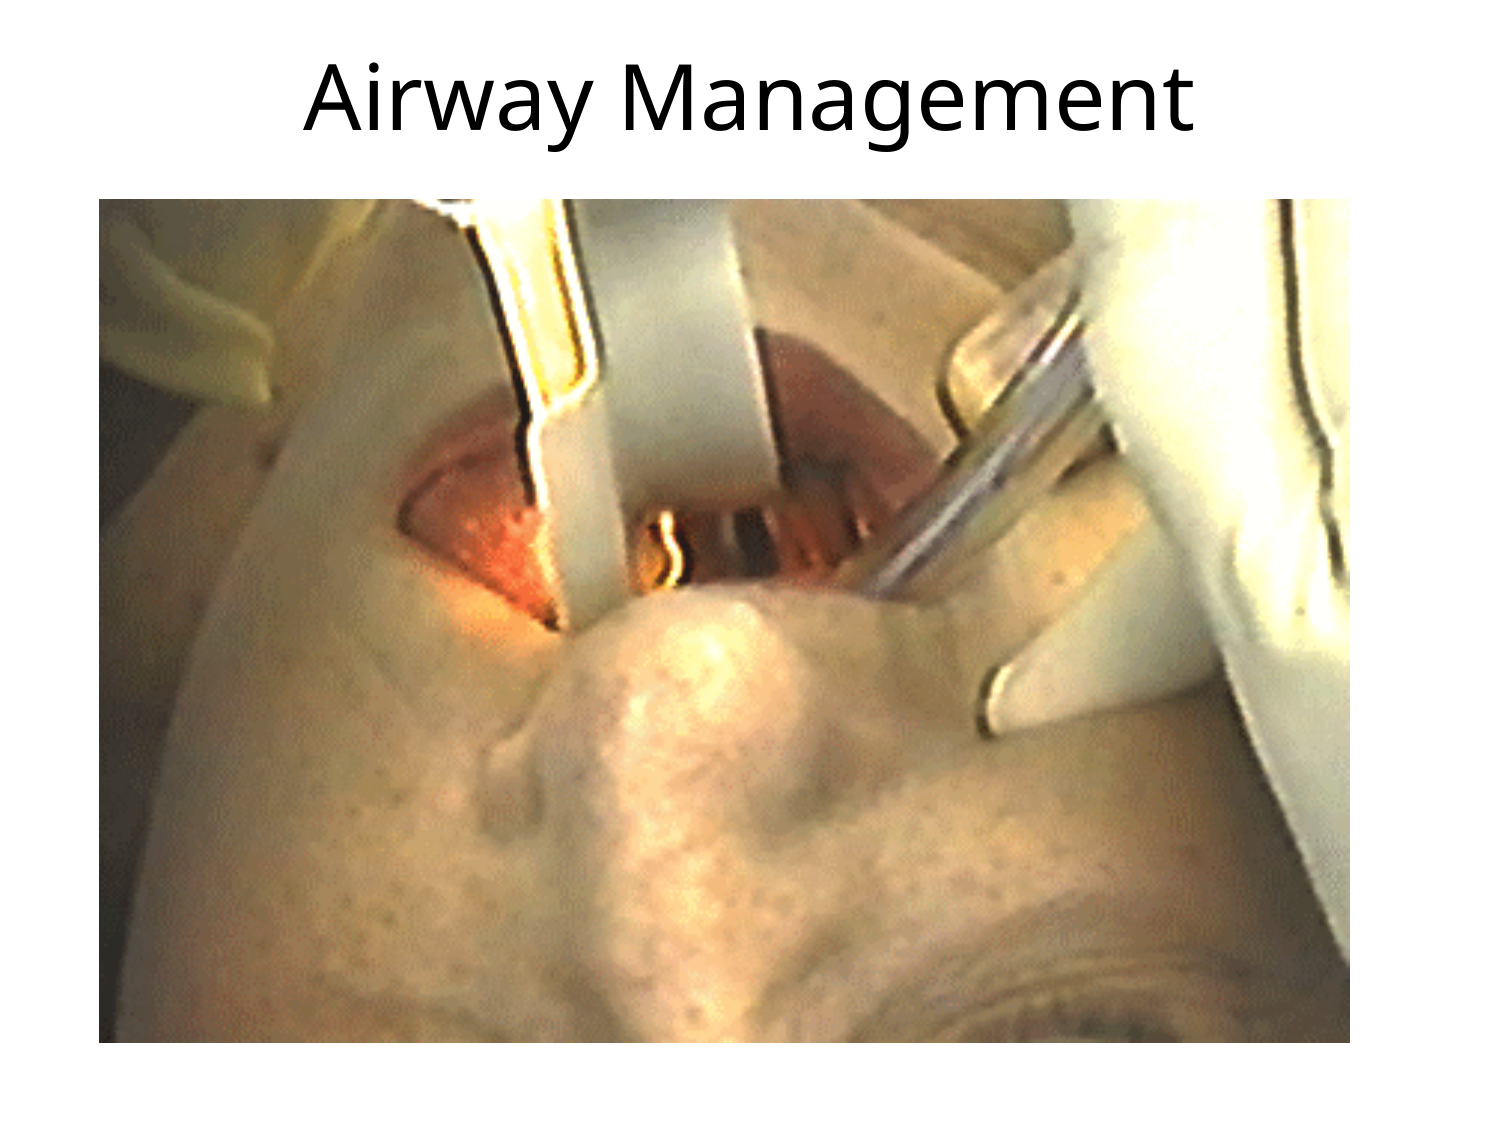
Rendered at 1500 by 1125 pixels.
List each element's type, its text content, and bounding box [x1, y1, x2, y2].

title Airway Management [112, 0, 1388, 188]
picture [99, 199, 1351, 1043]
